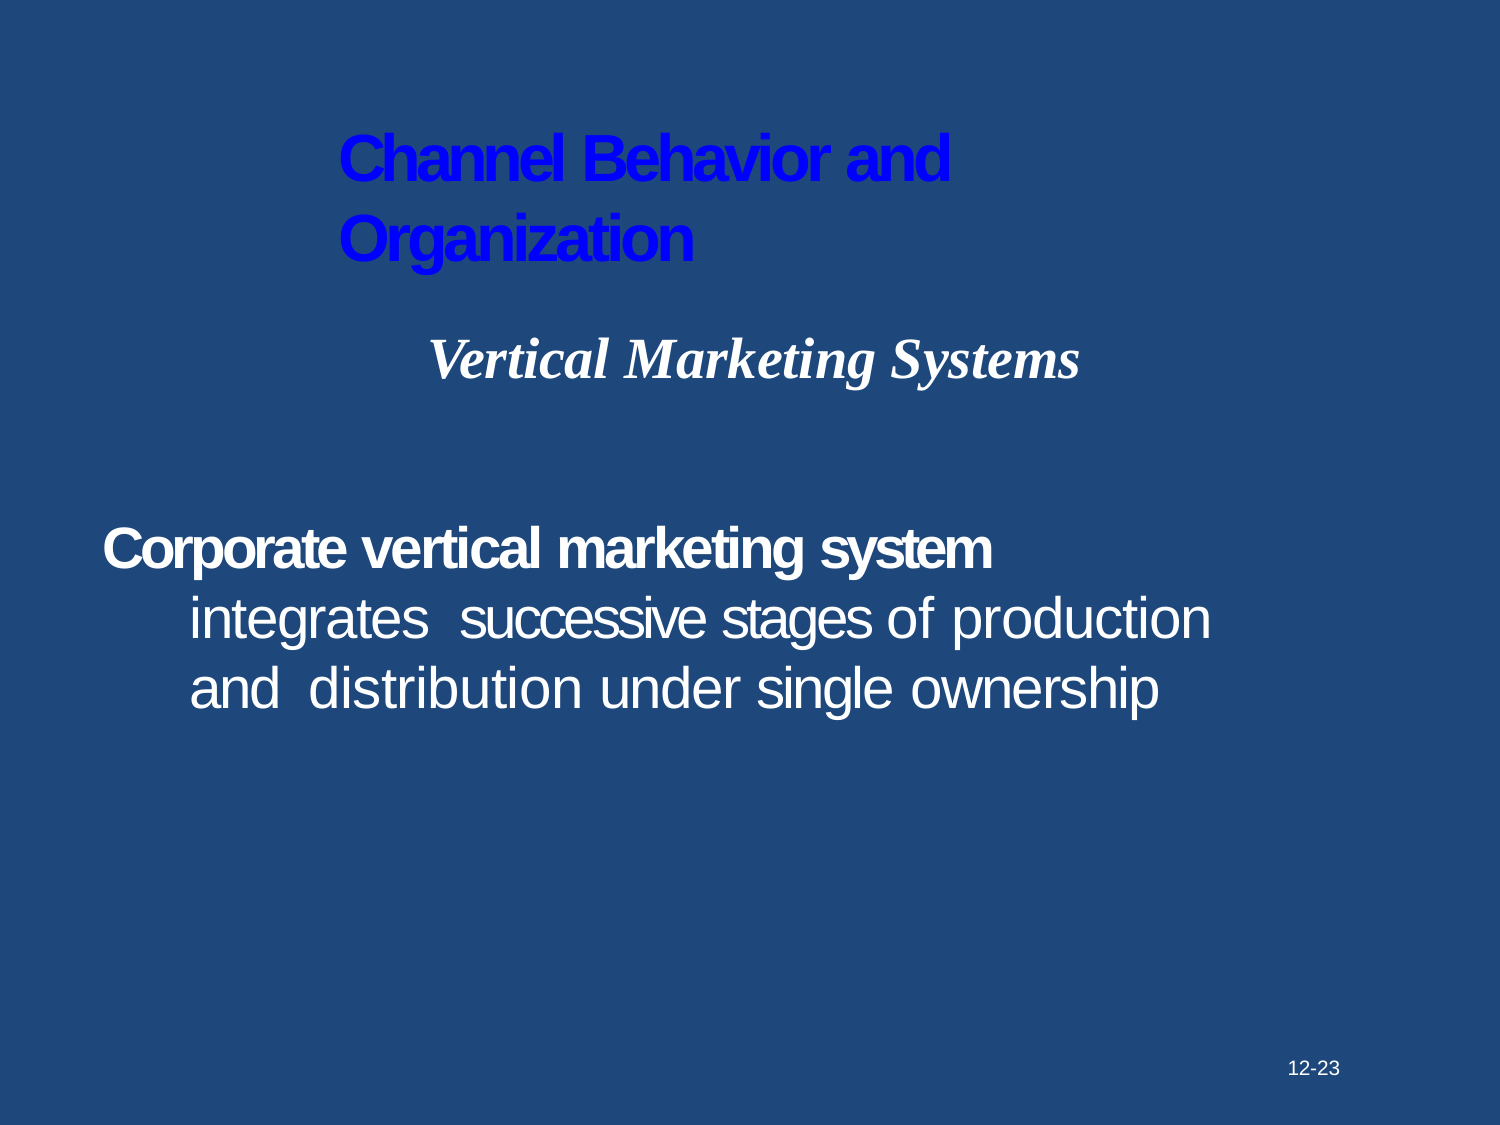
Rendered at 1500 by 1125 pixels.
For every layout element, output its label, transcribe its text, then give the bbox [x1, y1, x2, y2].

slide_number 12-23 [1285, 1051, 1347, 1125]
text_box Vertical Marketing Systems Corporate vertical marketing system integrates successive stages of production and distribution under single ownership [100, 318, 1239, 721]
title Channel Behavior and Organization [336, 113, 1319, 304]
